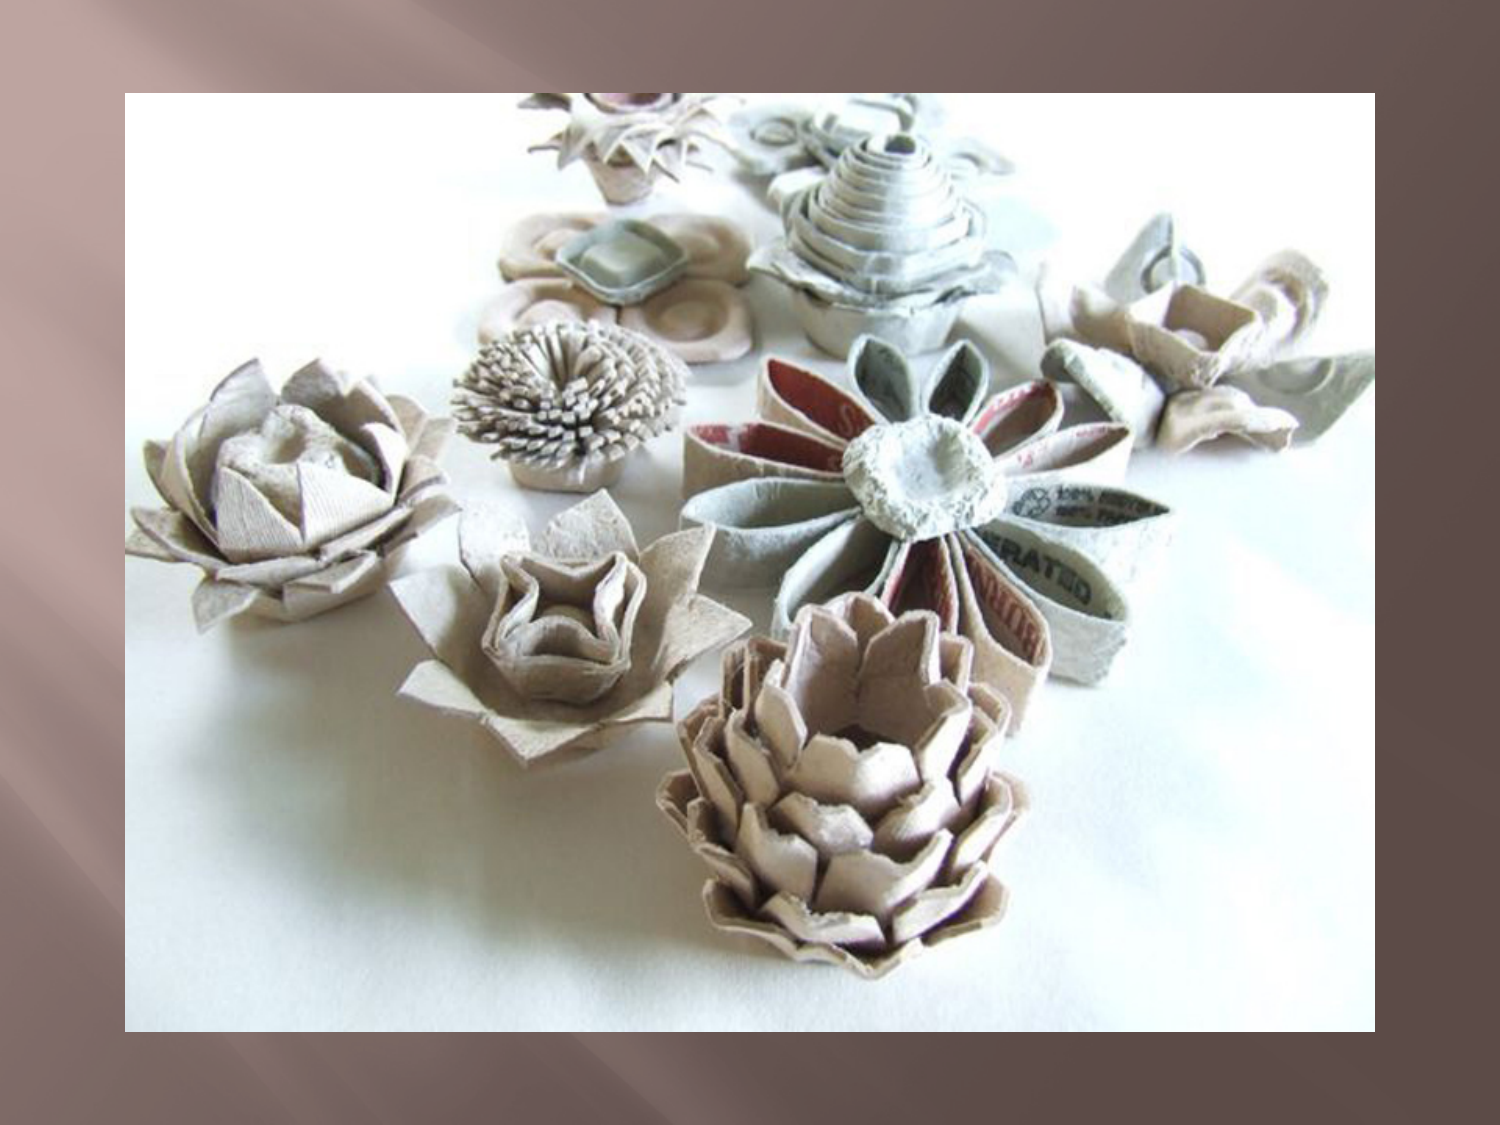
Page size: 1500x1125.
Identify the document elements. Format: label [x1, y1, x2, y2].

picture [124, 93, 1376, 1032]
